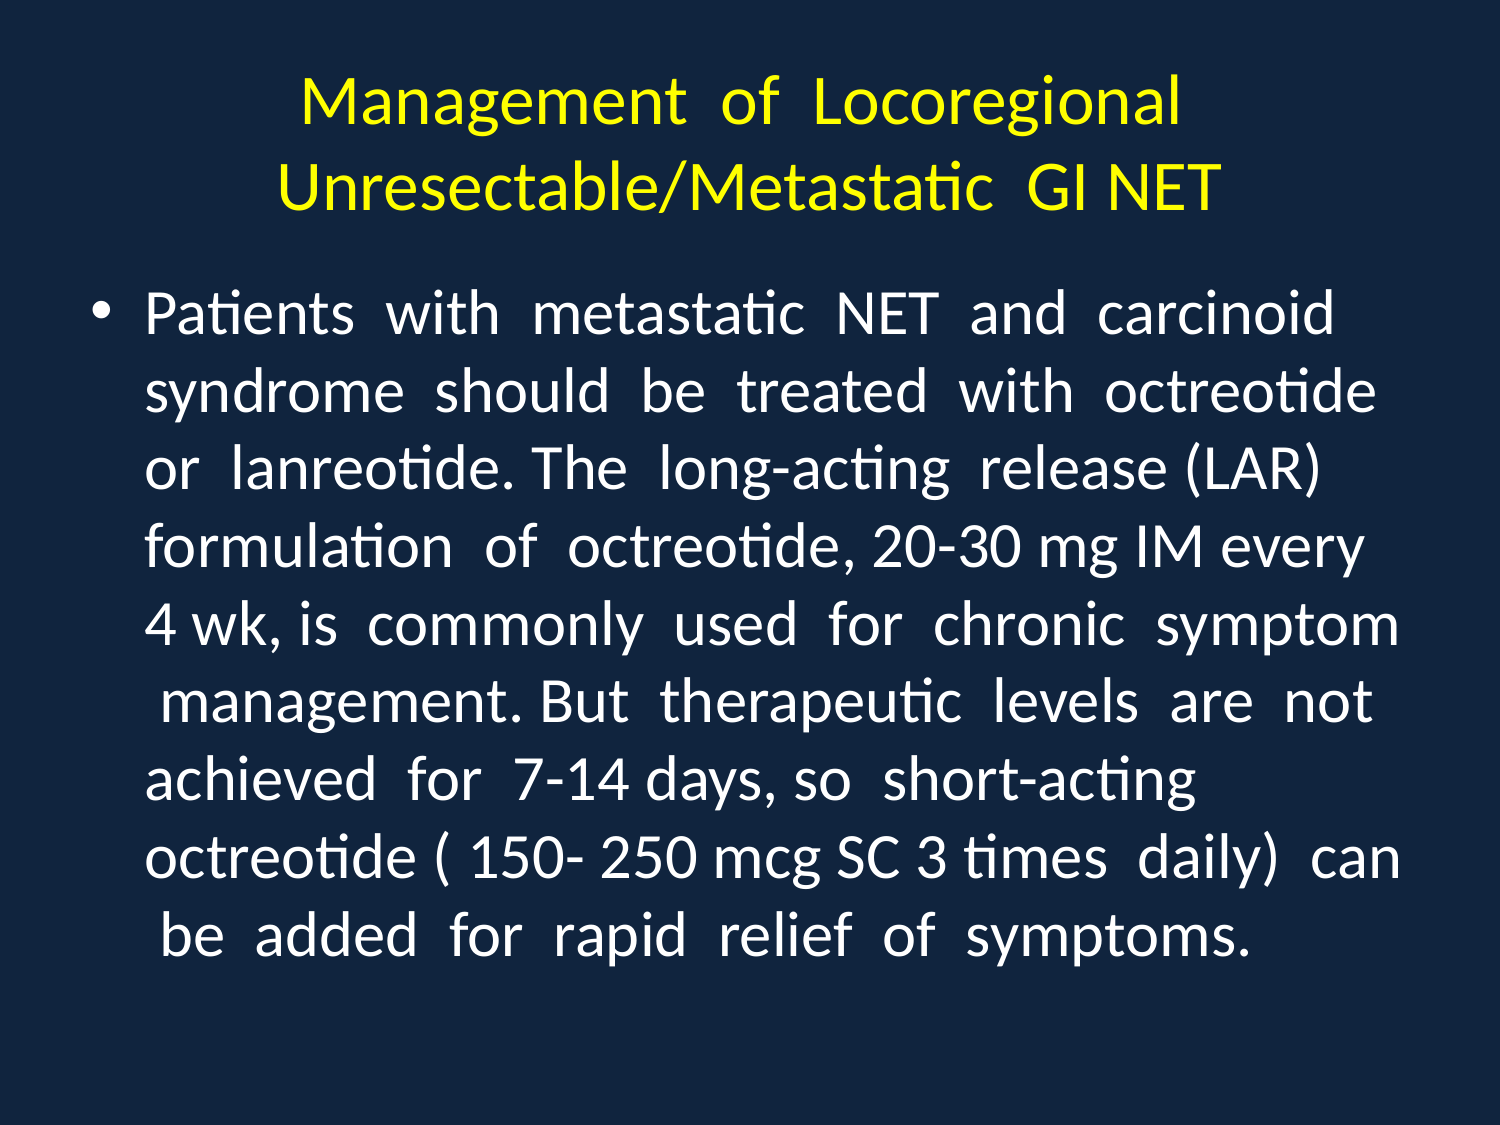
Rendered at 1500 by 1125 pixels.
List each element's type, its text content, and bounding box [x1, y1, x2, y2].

list Patients with metastatic NET and carcinoid syndrome should be treated with octreotide or lanreotide. The long-acting release (LAR) formulation of octreotide, 20-30 mg IM every 4 wk, is commonly used for chronic symptom management. But therapeutic levels are not achieved for 7-14 days, so short-acting octreotide ( 150- 250 mcg SC 3 times daily) can be added for rapid relief of symptoms. [75, 262, 1425, 1005]
title Management of Locoregional Unresectable/Metastatic GI NET [75, 45, 1425, 233]
